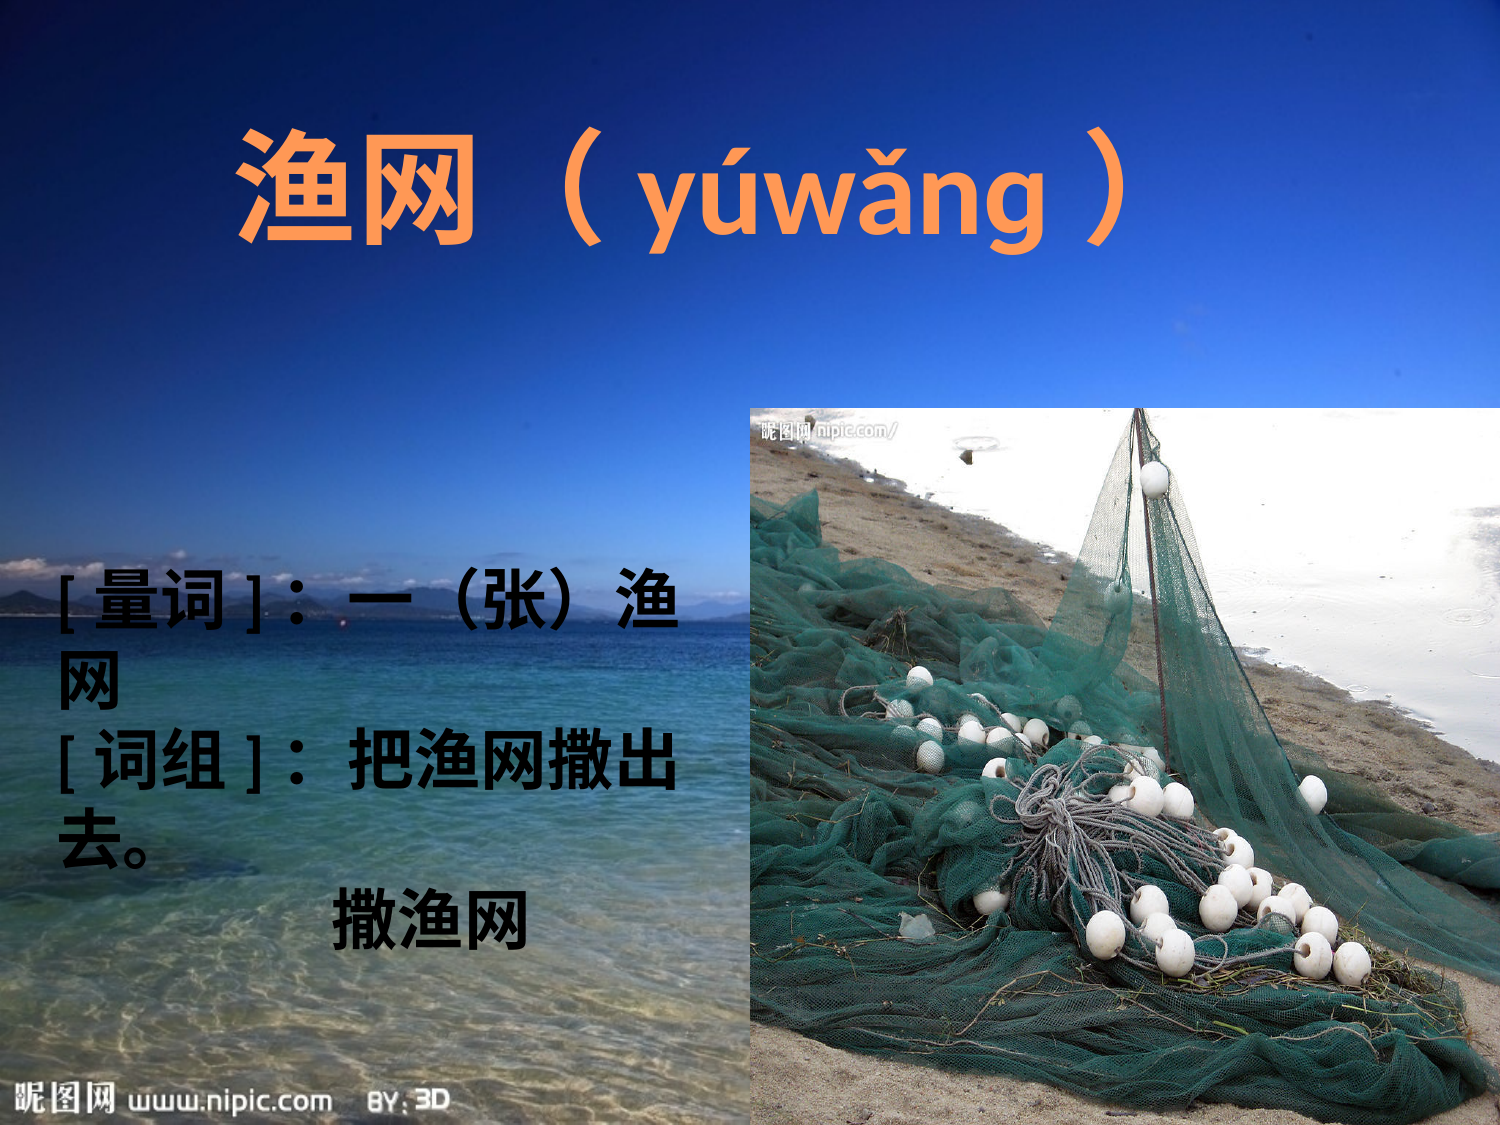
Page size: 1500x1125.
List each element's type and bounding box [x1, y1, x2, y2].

list [0, 0, 1500, 1125]
picture [749, 408, 1500, 1125]
